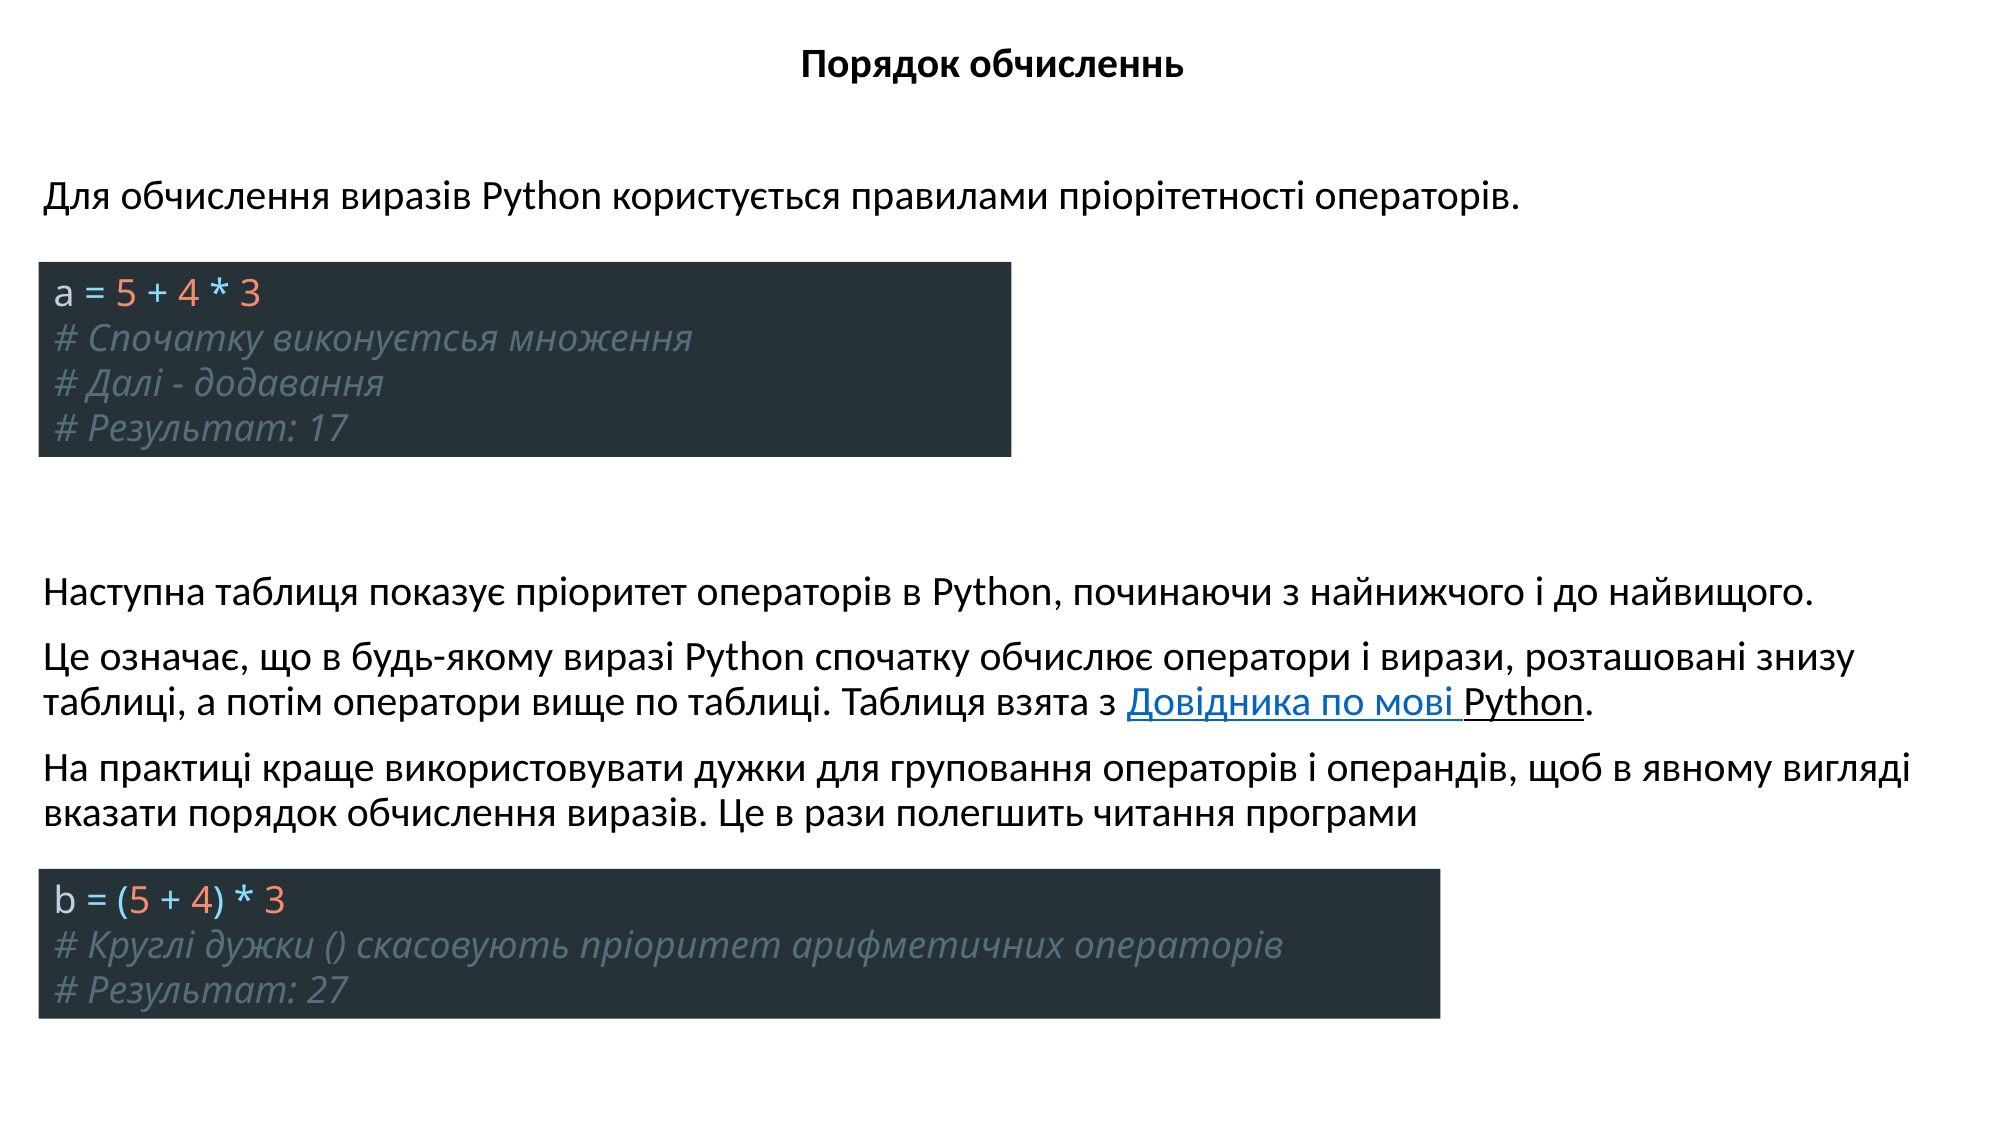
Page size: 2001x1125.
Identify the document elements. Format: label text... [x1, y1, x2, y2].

list Порядок обчисленнь Для обчислення виразів Python користується правилами пріорітетності операторів. Наступна таблиця показує пріоритет операторів в Python, починаючи з найнижчого і до найвищого. Це означає, що в будь-якому виразі Python спочатку обчислює оператори і вирази, розташовані знизу таблиці, а потім оператори вище по таблиці. Таблиця взята з Довідника по мові Python. На практиці краще використовувати дужки для груповання операторів і операндів, щоб в явному вигляді вказати порядок обчислення виразів. Це в рази полегшить читання програми [28, 34, 1958, 1092]
text_box а = 5 + 4 * 3 # Спочатку виконуєтсья множення # Далі - додавання # Результат: 17 [38, 261, 1012, 457]
text_box b = (5 + 4) * 3 # Круглі дужки () скасовують пріоритет арифметичних операторів # Результат: 27 [38, 868, 1441, 1019]
